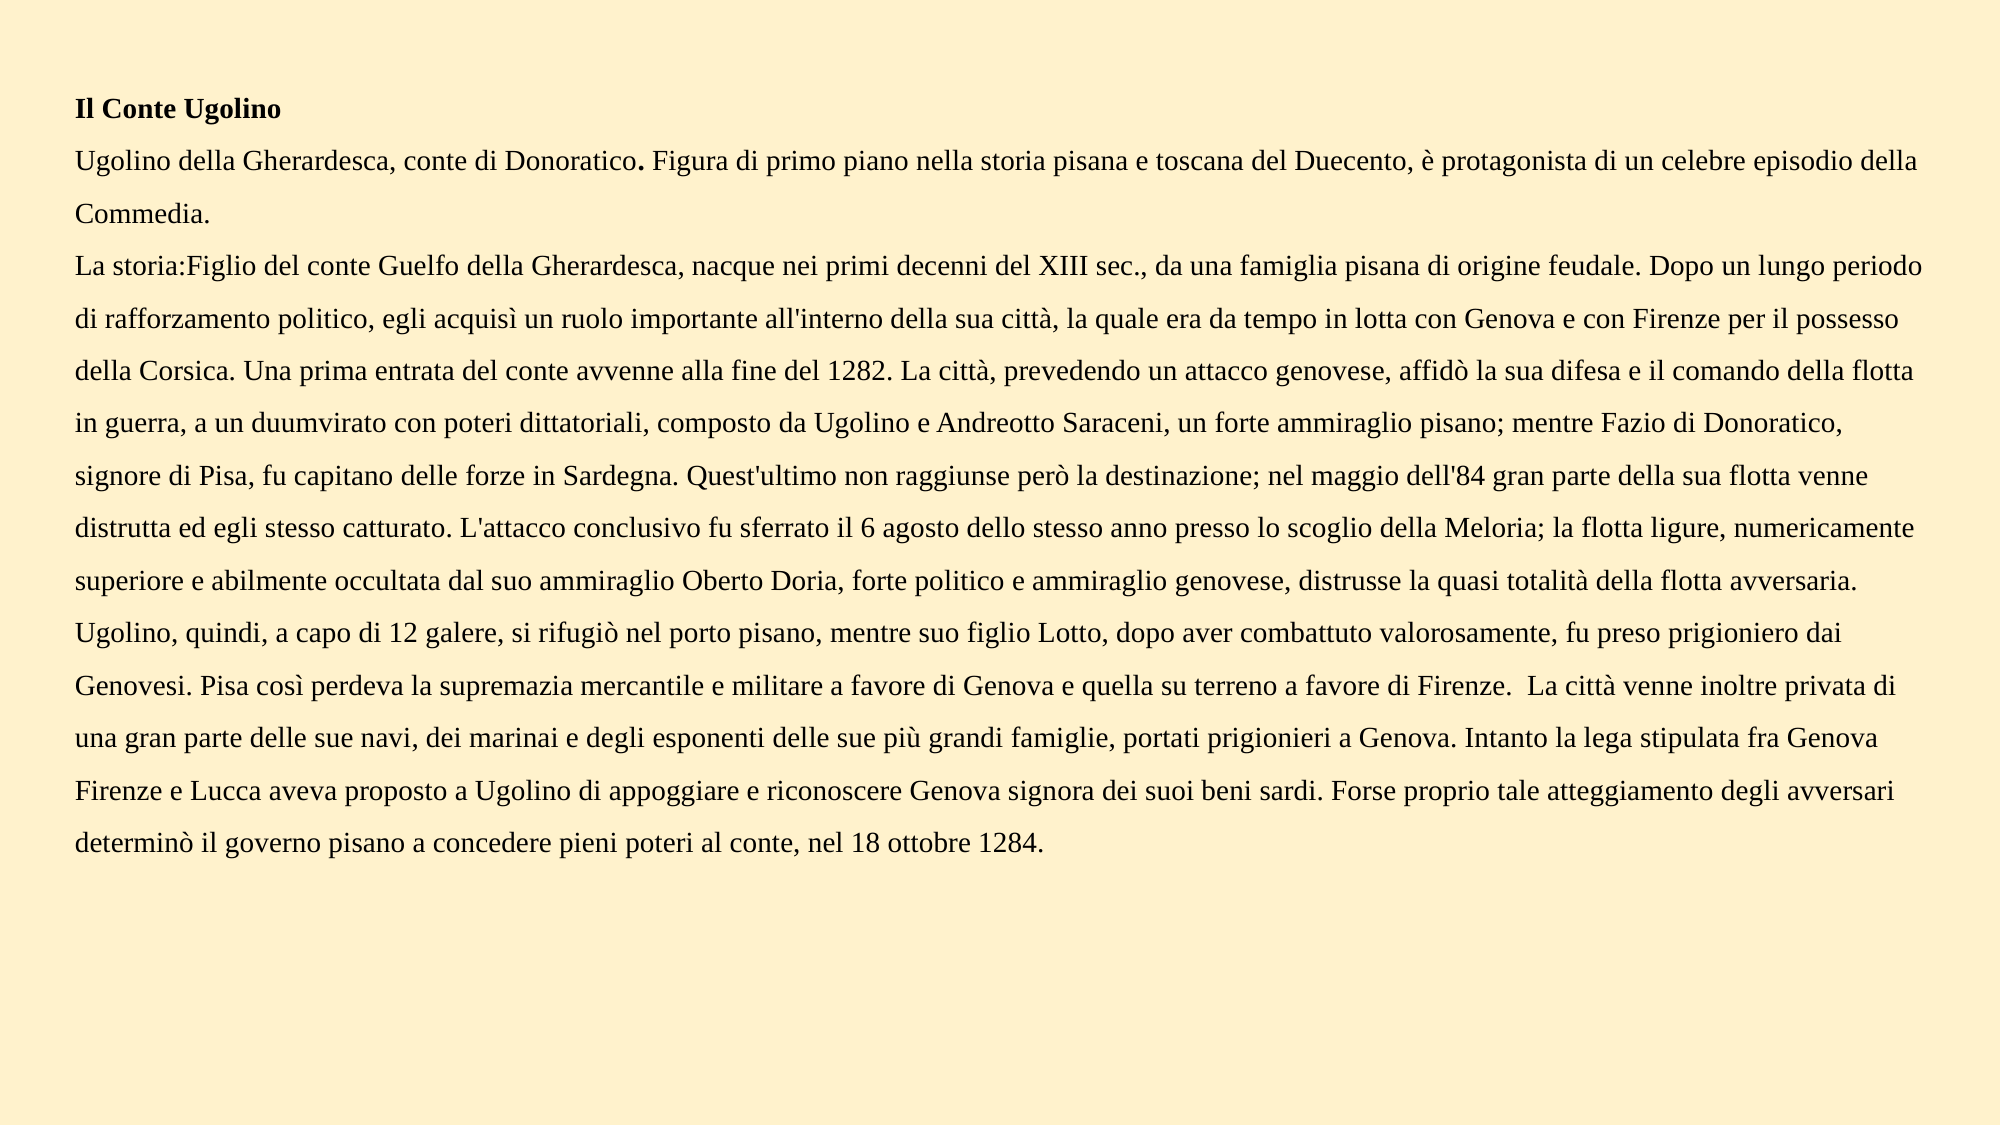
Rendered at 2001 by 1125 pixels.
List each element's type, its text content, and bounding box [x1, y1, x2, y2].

text_box Il Conte Ugolino Ugolino della Gherardesca, conte di Donoratico. Figura di primo piano nella storia pisana e toscana del Duecento, è protagonista di un celebre episodio della Commedia. La storia:Figlio del conte Guelfo della Gherardesca, nacque nei primi decenni del XIII sec., da una famiglia pisana di origine feudale. Dopo un lungo periodo di rafforzamento politico, egli acquisì un ruolo importante all'interno della sua città, la quale era da tempo in lotta con Genova e con Firenze per il possesso della Corsica. Una prima entrata del conte avvenne alla fine del 1282. La città, prevedendo un attacco genovese, affidò la sua difesa e il comando della flotta in guerra, a un duumvirato con poteri dittatoriali, composto da Ugolino e Andreotto Saraceni, un forte ammiraglio pisano; mentre Fazio di Donoratico, signore di Pisa, fu capitano delle forze in Sardegna. Quest'ultimo non raggiunse però la destinazione; nel maggio dell'84 gran parte della sua flotta venne distrutta ed egli stesso catturato. L'attacco conclusivo fu sferrato il 6 agosto dello stesso anno presso lo scoglio della Meloria; la flotta ligure, numericamente superiore e abilmente occultata dal suo ammiraglio Oberto Doria, forte politico e ammiraglio genovese, distrusse la quasi totalità della flotta avversaria. Ugolino, quindi, a capo di 12 galere, si rifugiò nel porto pisano, mentre suo figlio Lotto, dopo aver combattuto valorosamente, fu preso prigioniero dai Genovesi. Pisa così perdeva la supremazia mercantile e militare a favore di Genova e quella su terreno a favore di Firenze. La città venne inoltre privata di una gran parte delle sue navi, dei marinai e degli esponenti delle sue più grandi famiglie, portati prigionieri a Genova. Intanto la lega stipulata fra Genova Firenze e Lucca aveva proposto a Ugolino di appoggiare e riconoscere Genova signora dei suoi beni sardi. Forse proprio tale atteggiamento degli avversari determinò il governo pisano a concedere pieni poteri al conte, nel 18 ottobre 1284. [59, 64, 1950, 866]
